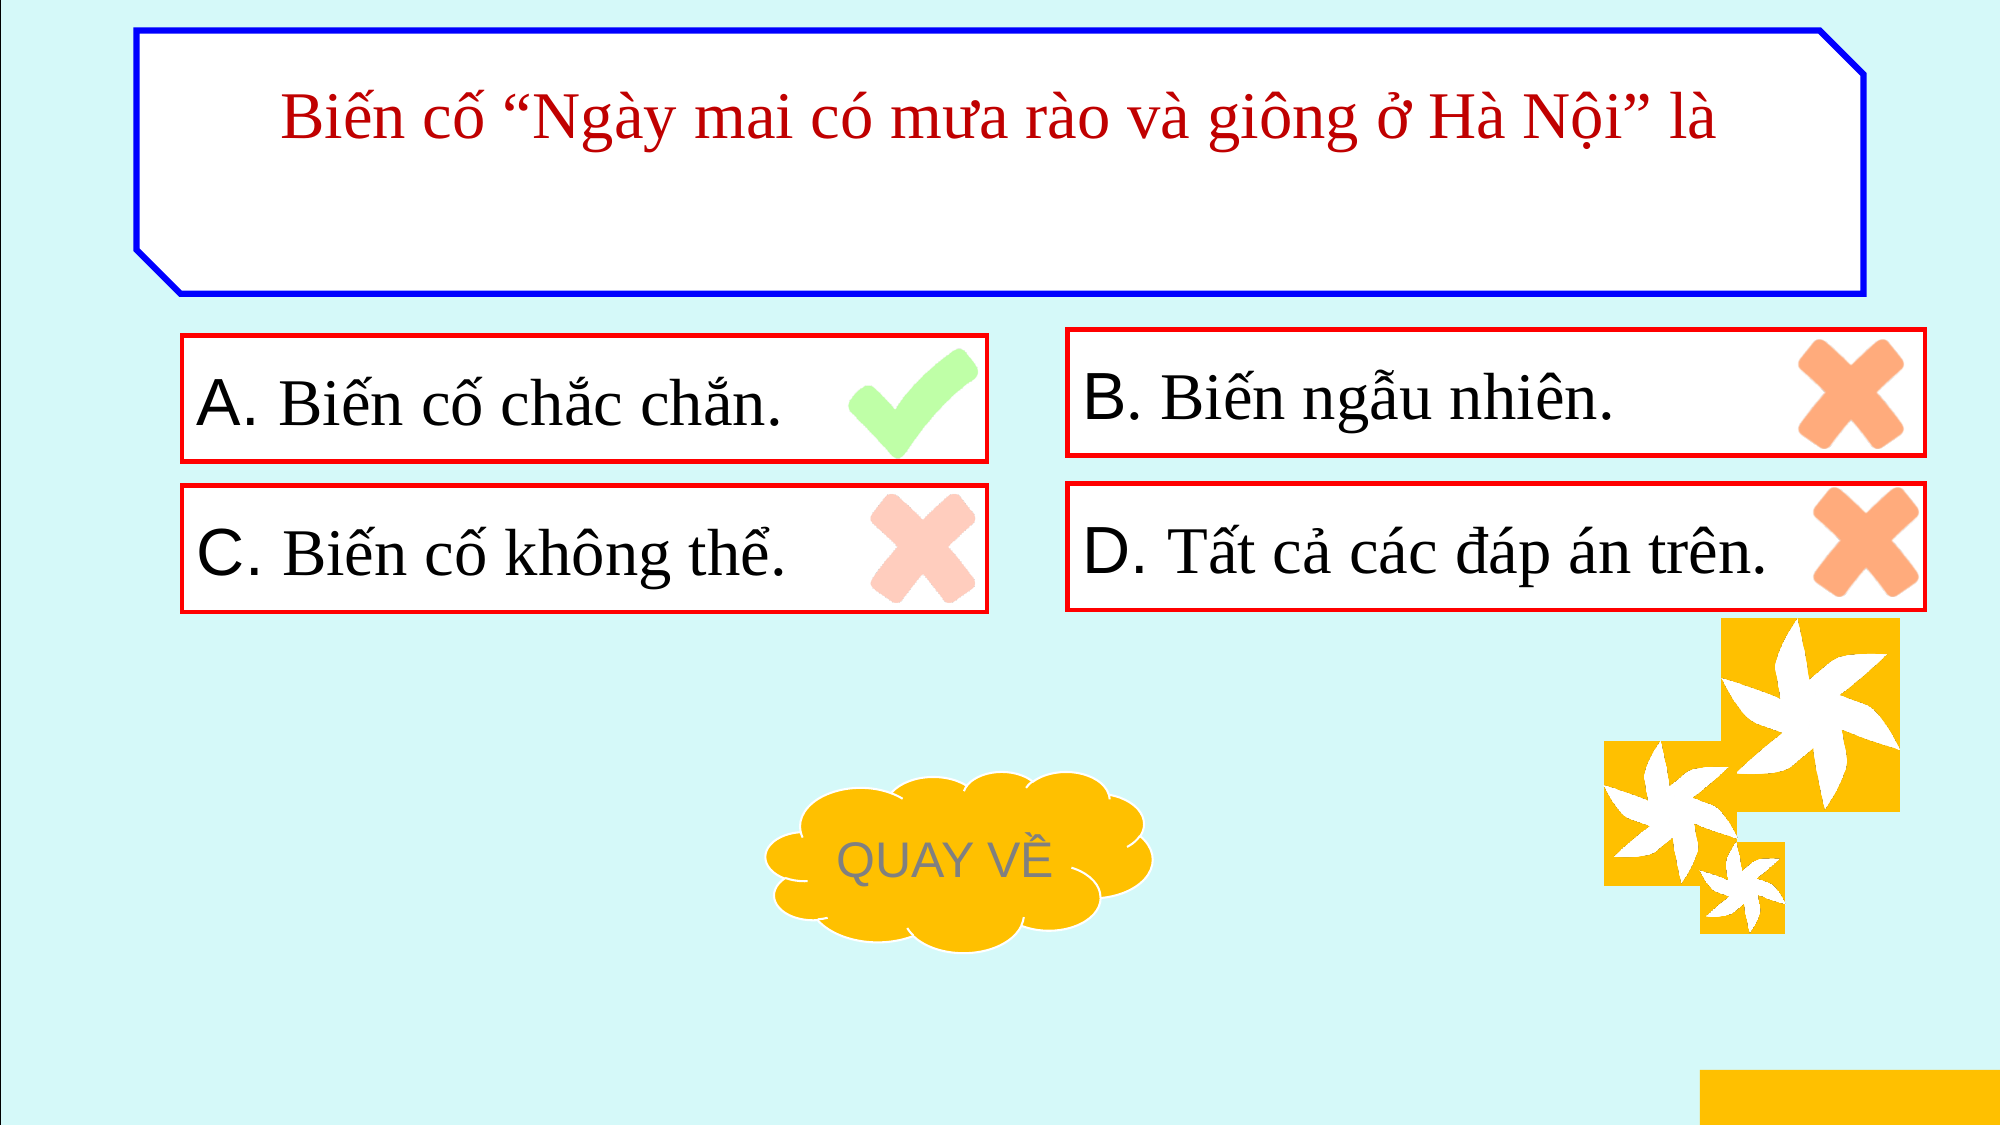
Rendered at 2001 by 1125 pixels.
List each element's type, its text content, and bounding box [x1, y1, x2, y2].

text_box Biến cố “Ngày mai có mưa rào và giông ở Hà Nội” là [135, 29, 1865, 295]
text_box A. Biến cố chắc chắn. [181, 334, 988, 463]
text_box B. Biến ngẫu nhiên. [1066, 328, 1926, 457]
text_box QUAY VỀ [764, 770, 1154, 955]
picture [1783, 336, 1916, 453]
picture [1603, 618, 1900, 935]
text_box [1699, 1069, 2000, 1125]
text_box D. Tất cả các đáp án trên. [1066, 482, 1926, 611]
text_box [0, 0, 2000, 1125]
picture [855, 490, 988, 607]
picture [841, 344, 988, 461]
picture [1798, 484, 1931, 601]
text_box C. Biến cố không thể. [181, 484, 988, 613]
